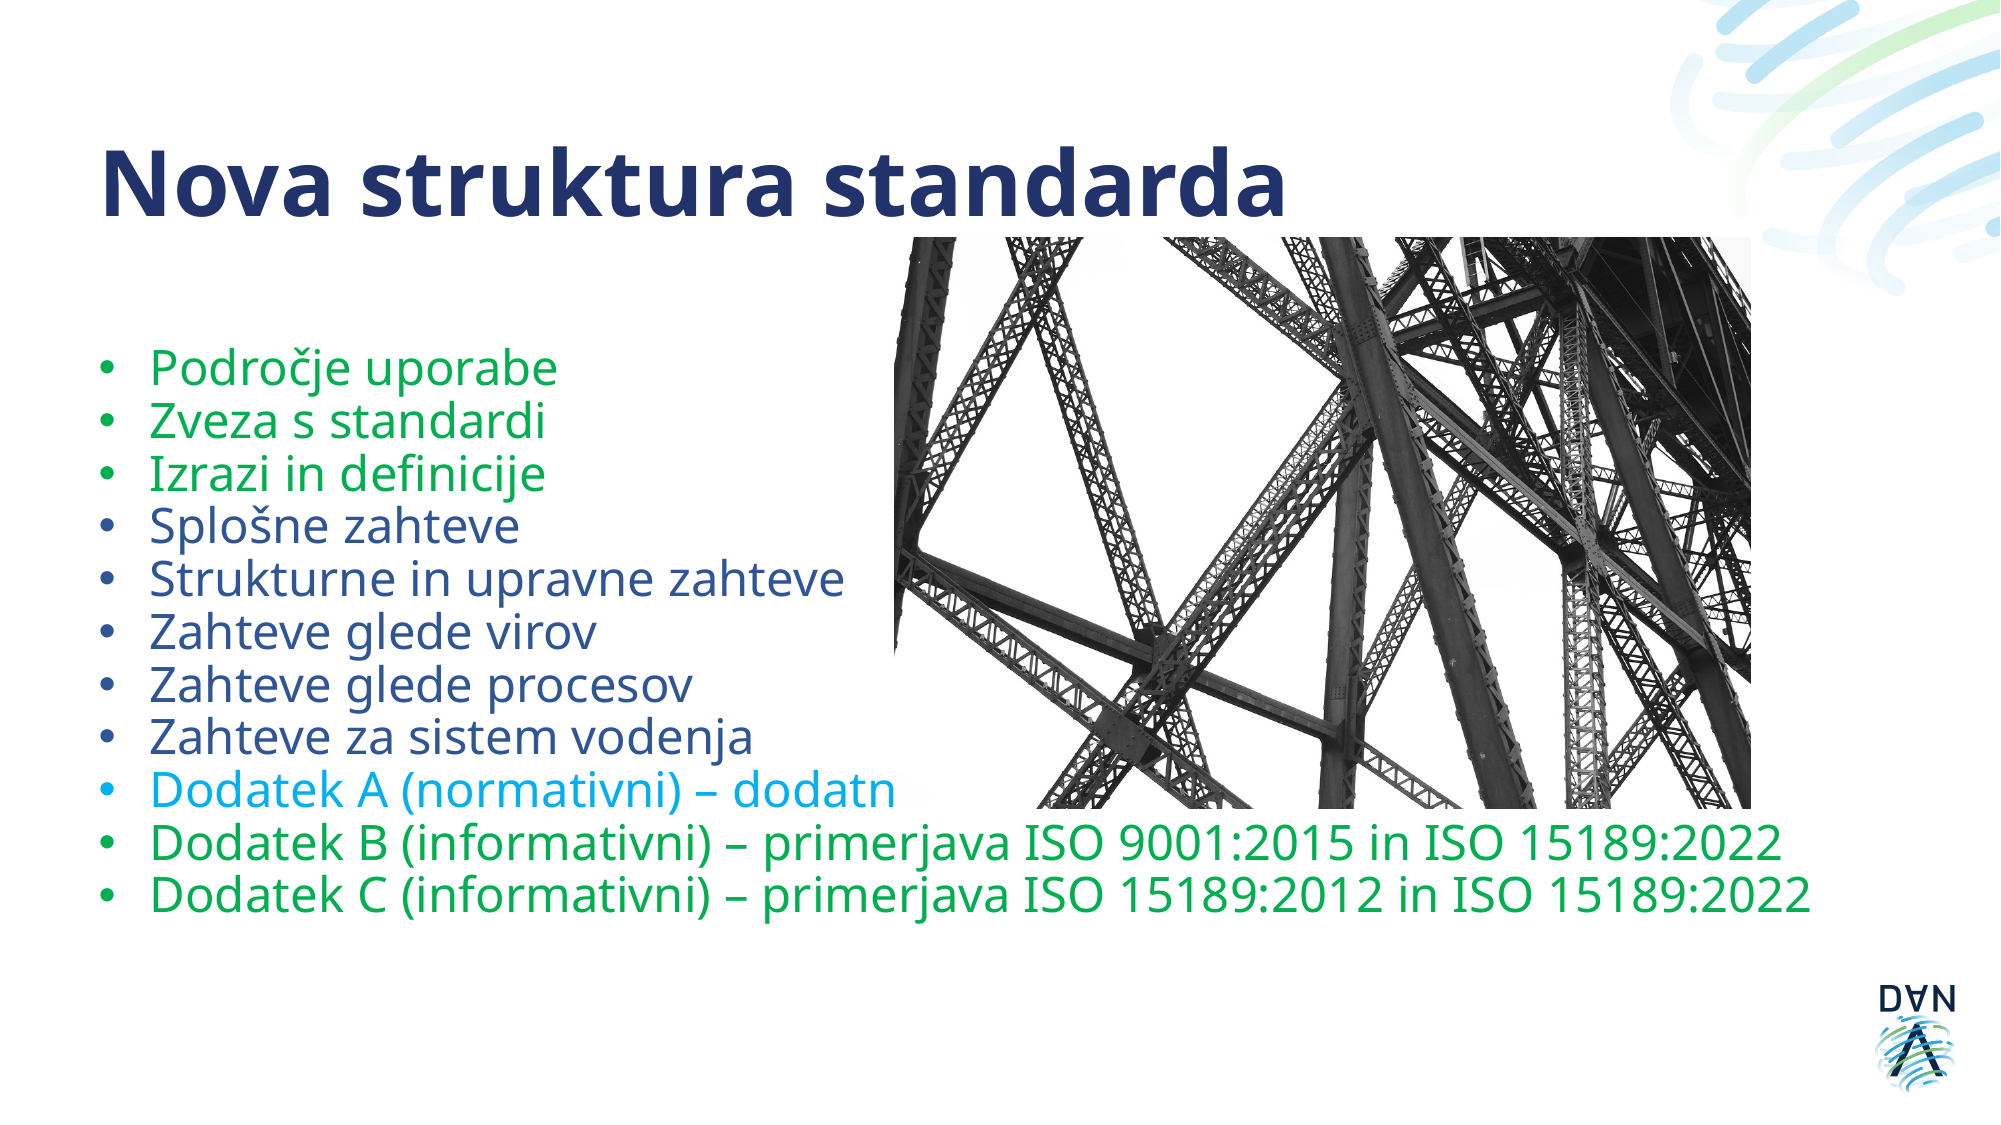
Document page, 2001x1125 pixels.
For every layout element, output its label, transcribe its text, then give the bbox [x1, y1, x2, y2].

picture [894, 0, 2000, 809]
text_box Področje uporabe Zveza s standardi Izrazi in definicije Splošne zahteve Strukturne in upravne zahteve Zahteve glede virov Zahteve glede procesov Zahteve za sistem vodenja Dodatek A (normativni) – dodatne zahteve za POCT Dodatek B (informativni) – primerjava ISO 9001:2015 in ISO 15189:2022 Dodatek C (informativni) – primerjava ISO 15189:2012 in ISO 15189:2022 [83, 277, 1863, 1005]
title Nova struktura standarda [83, 78, 1651, 277]
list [1875, 985, 1958, 1095]
